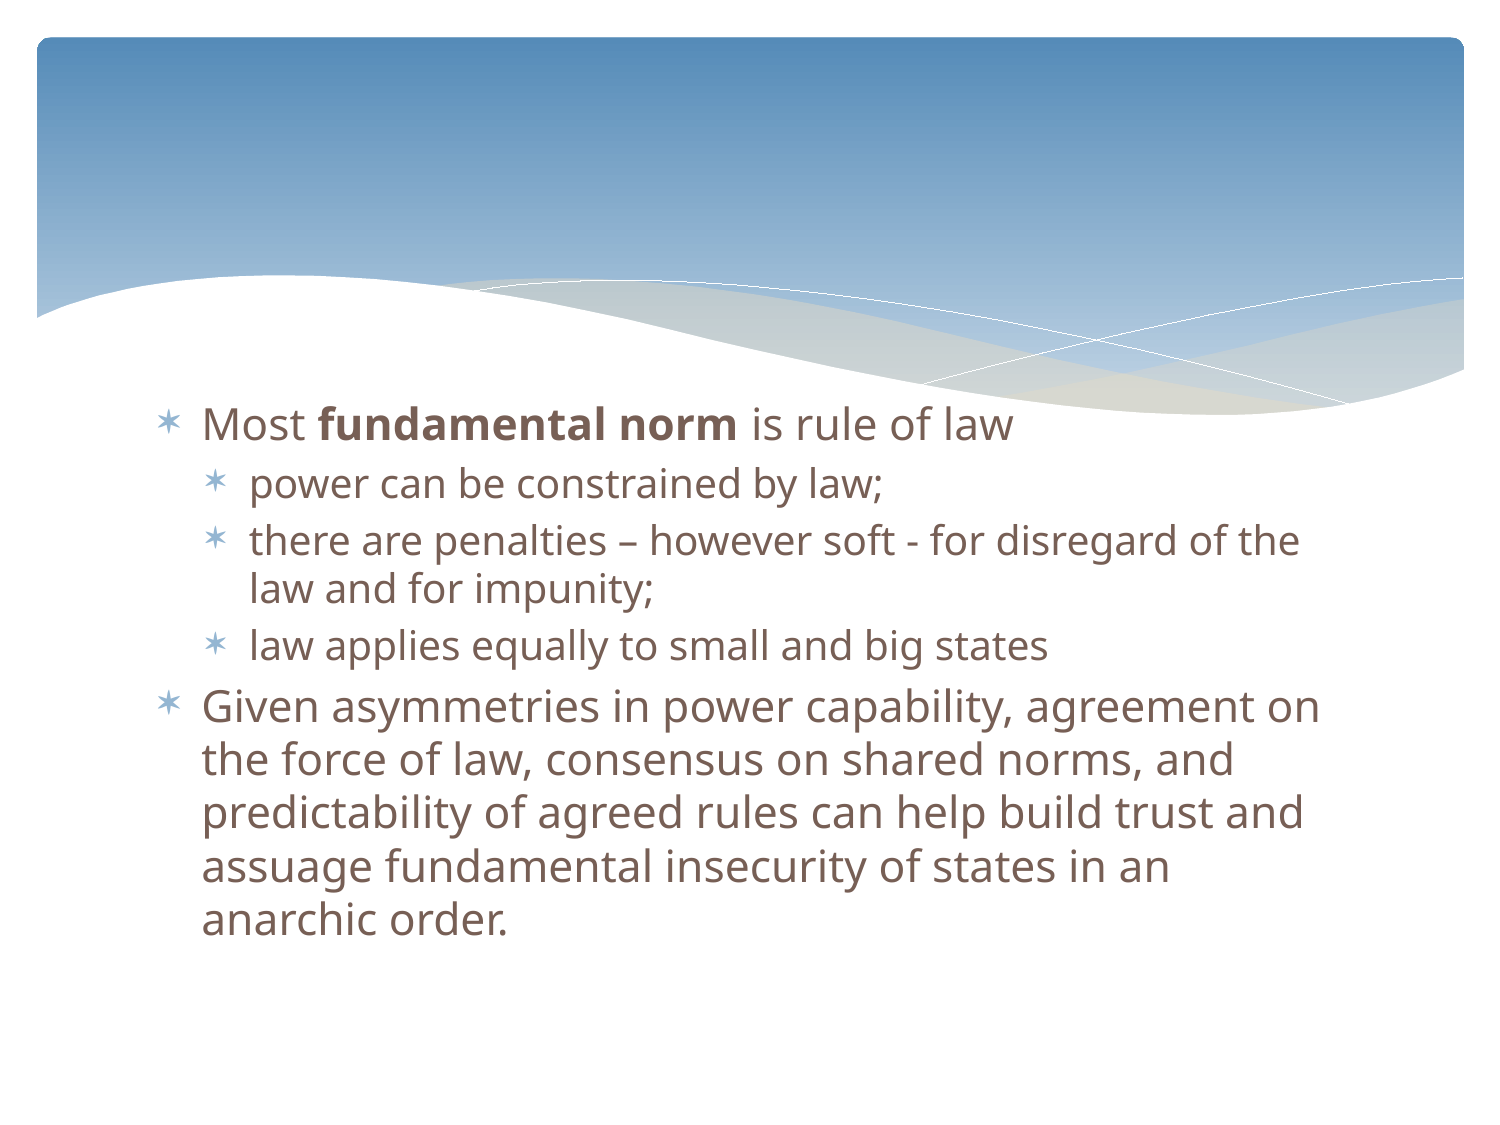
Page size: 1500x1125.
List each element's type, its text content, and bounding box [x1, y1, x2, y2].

list Most fundamental norm is rule of law power can be constrained by law; there are penalties – however soft - for disregard of the law and for impunity; law applies equally to small and big states Given asymmetries in power capability, agreement on the force of law, consensus on shared norms, and predictability of agreed rules can help build trust and assuage fundamental insecurity of states in an anarchic order. [143, 388, 1359, 955]
